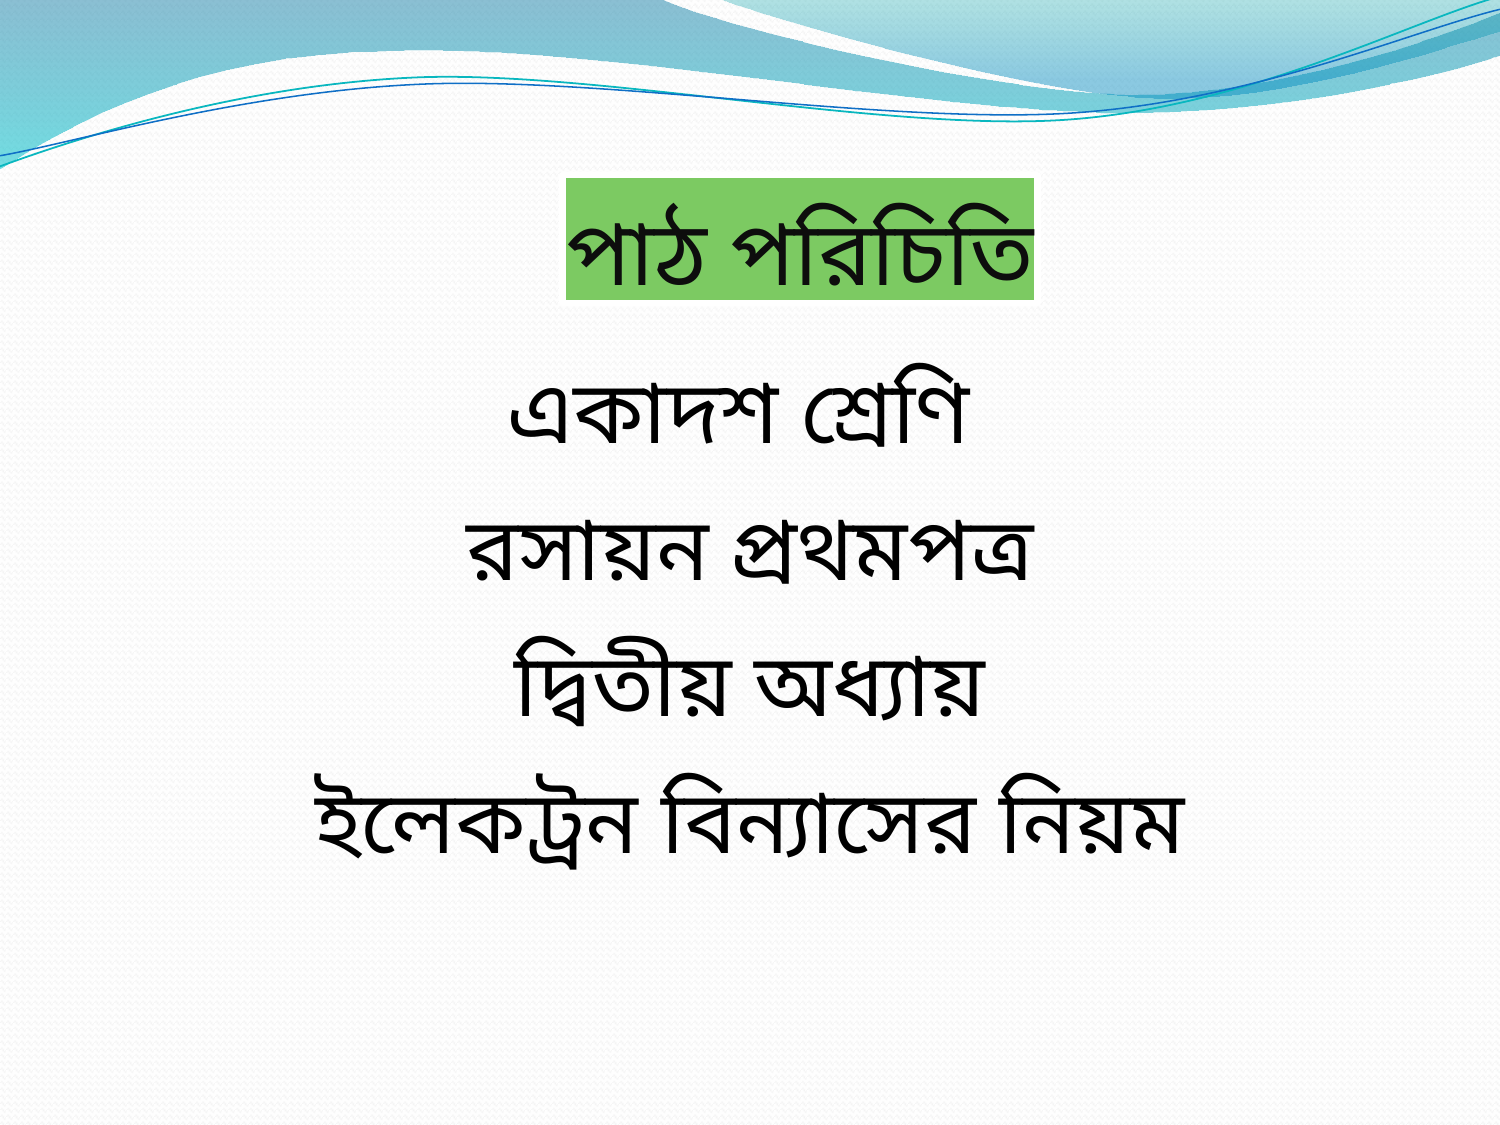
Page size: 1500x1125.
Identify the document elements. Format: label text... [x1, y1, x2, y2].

title পাঠ পরিচিতি [559, 172, 1041, 306]
list একাদশ শ্রেণি রসায়ন প্রথমপত্র দ্বিতীয় অধ্যায় ইলেকট্রন বিন্যাসের নিয়ম [75, 317, 1425, 1038]
